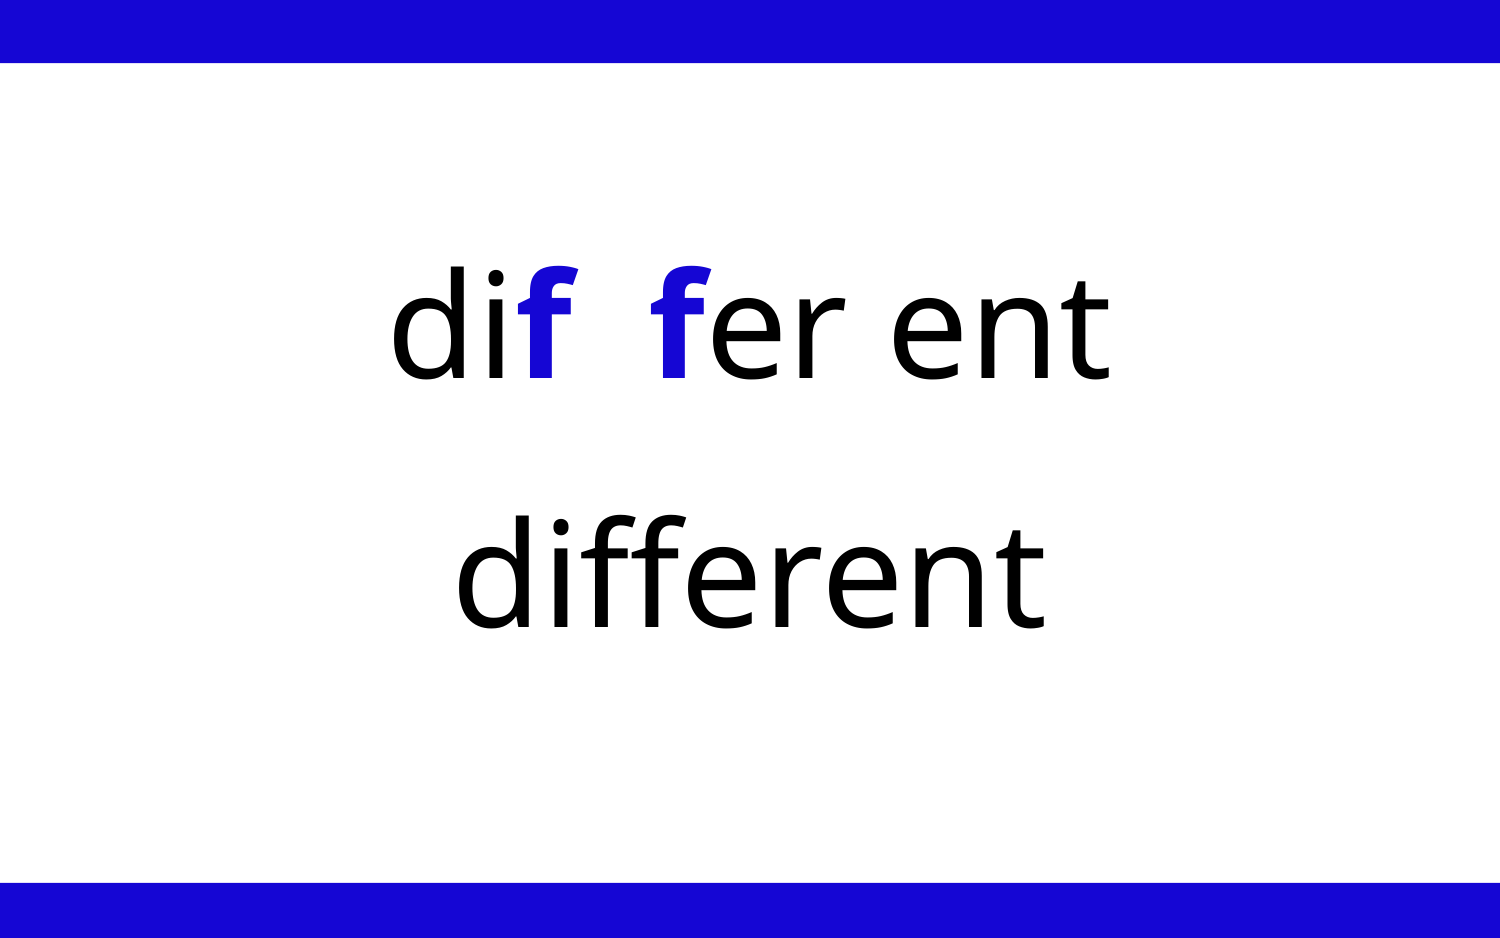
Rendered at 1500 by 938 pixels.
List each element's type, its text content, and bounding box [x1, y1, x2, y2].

text_box [0, 0, 1500, 64]
text_box dif fer ent [0, 244, 1500, 419]
text_box [0, 882, 1500, 938]
text_box different [0, 492, 1500, 667]
